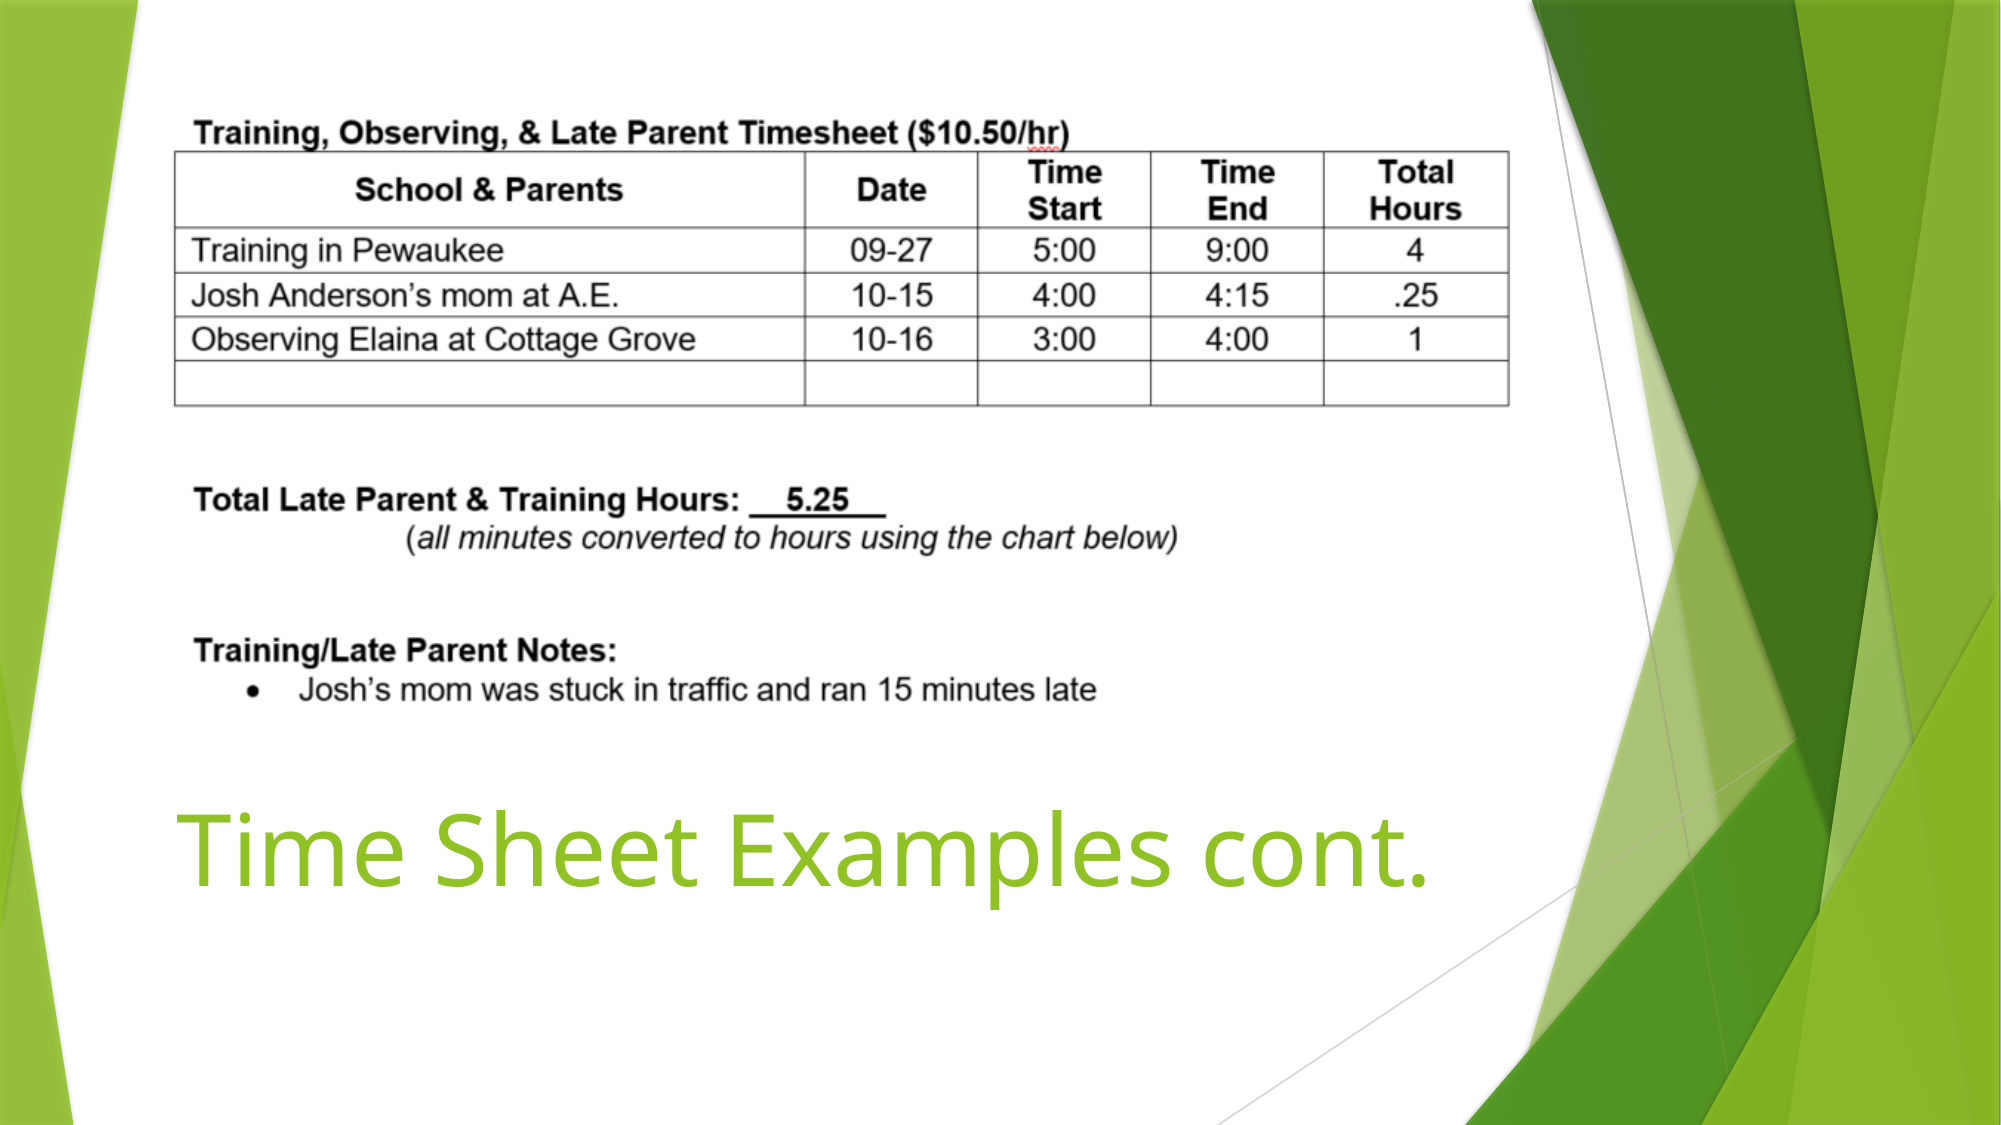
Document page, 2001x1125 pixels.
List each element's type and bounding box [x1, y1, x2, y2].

text_box [0, 0, 2000, 1125]
picture [161, 99, 1522, 735]
